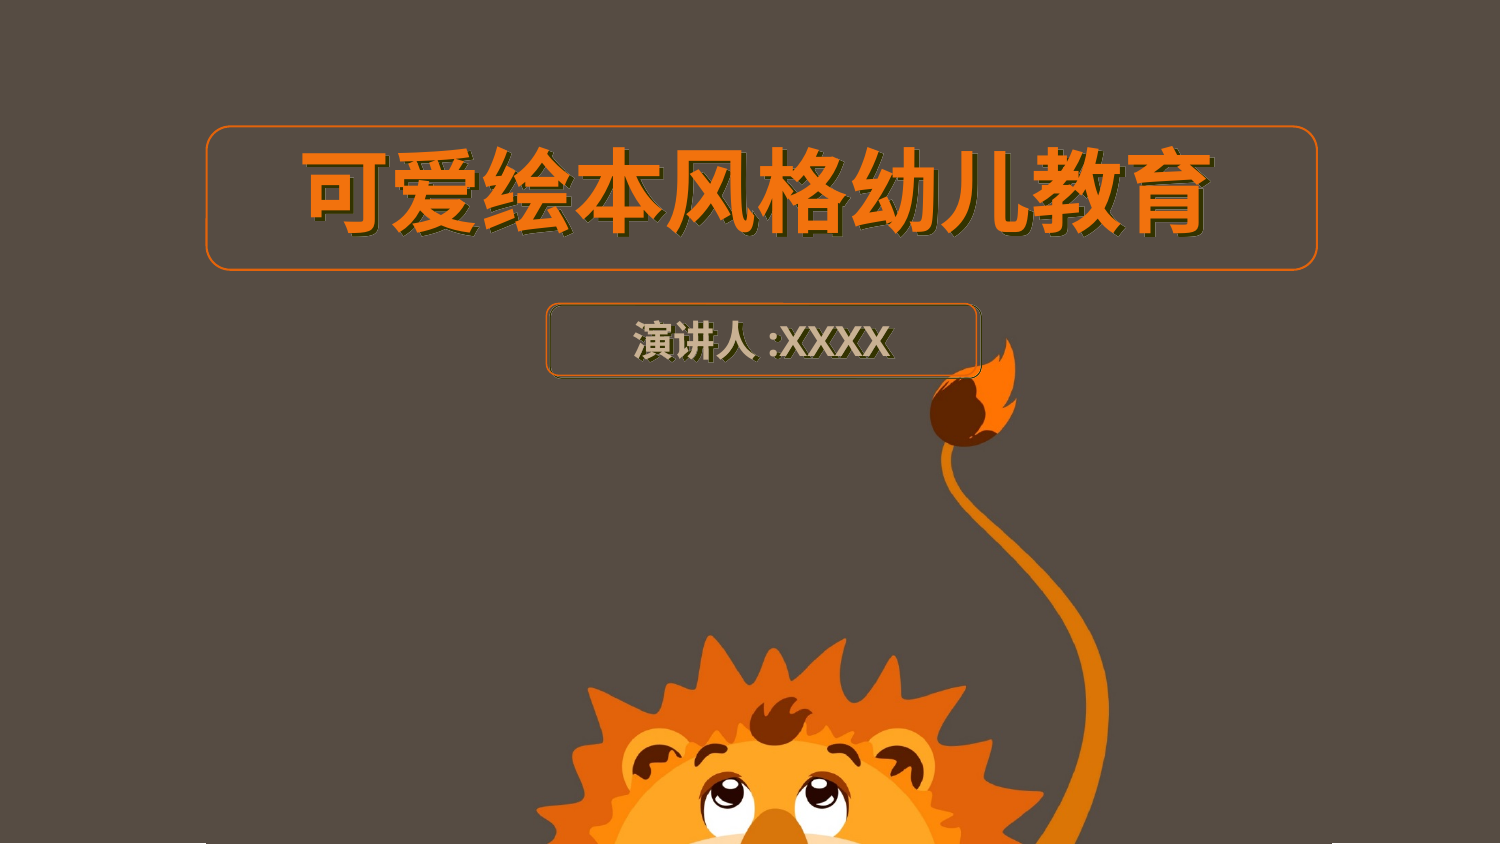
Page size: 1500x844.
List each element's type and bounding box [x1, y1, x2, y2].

picture [206, 0, 1332, 844]
